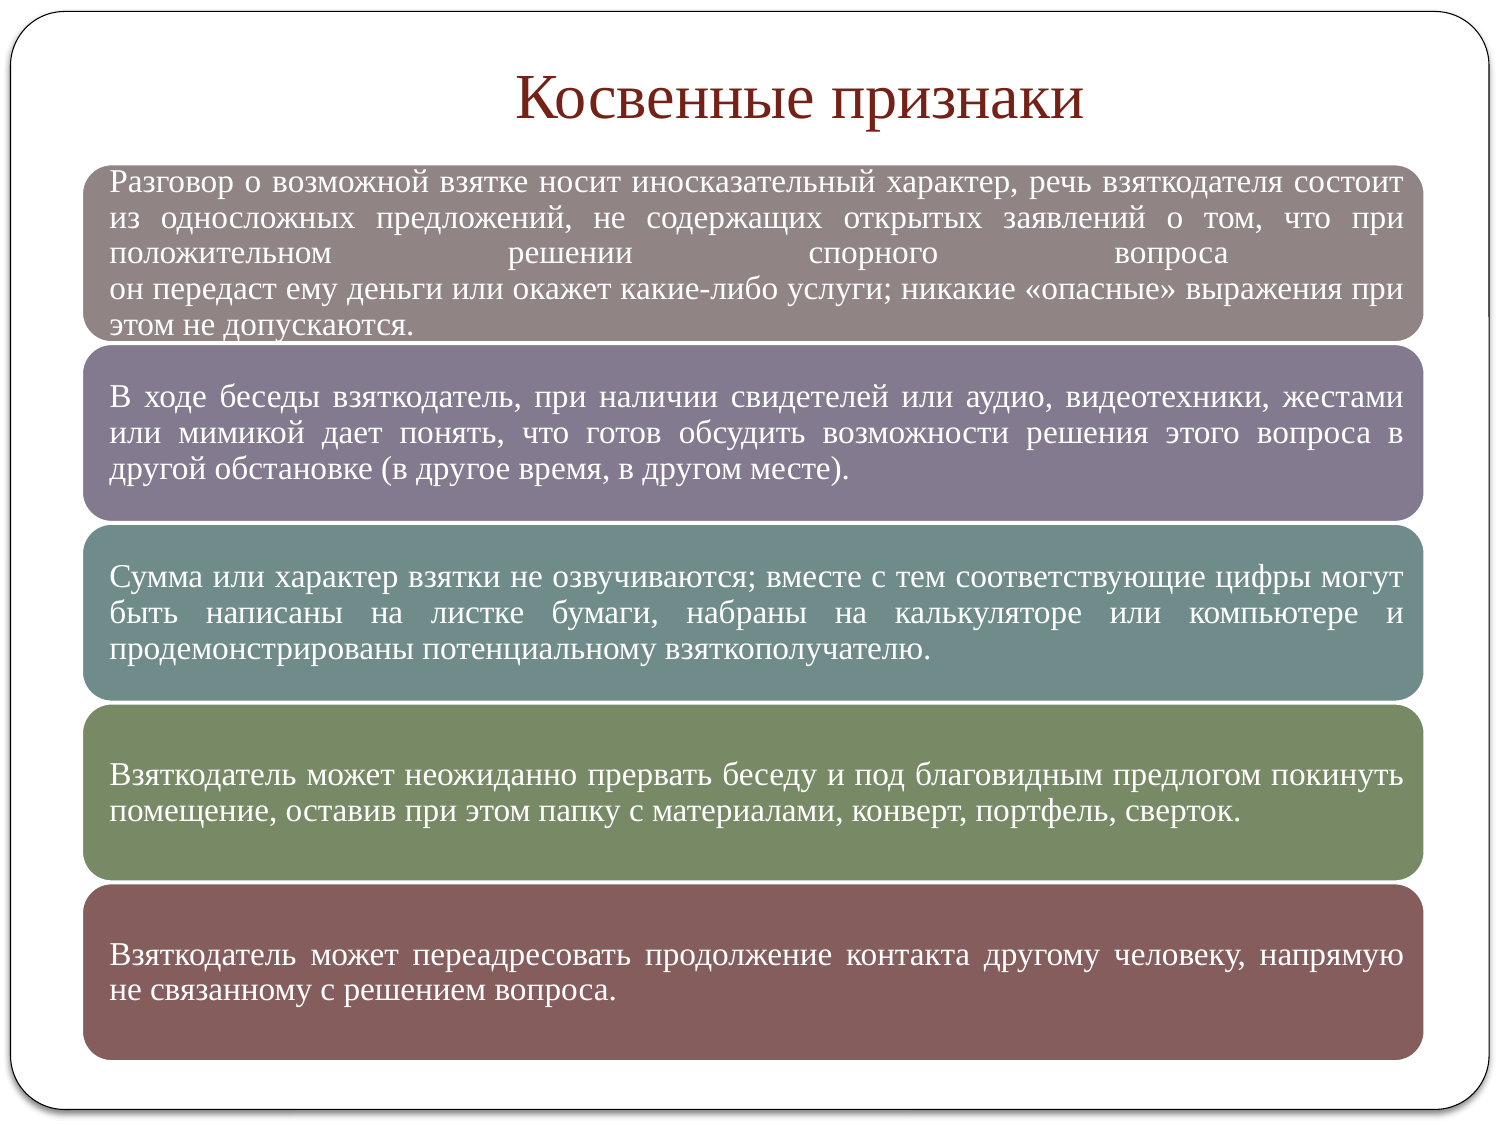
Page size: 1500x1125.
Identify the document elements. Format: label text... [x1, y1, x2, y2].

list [81, 163, 1425, 1062]
title Косвенные признаки [128, 46, 1472, 147]
